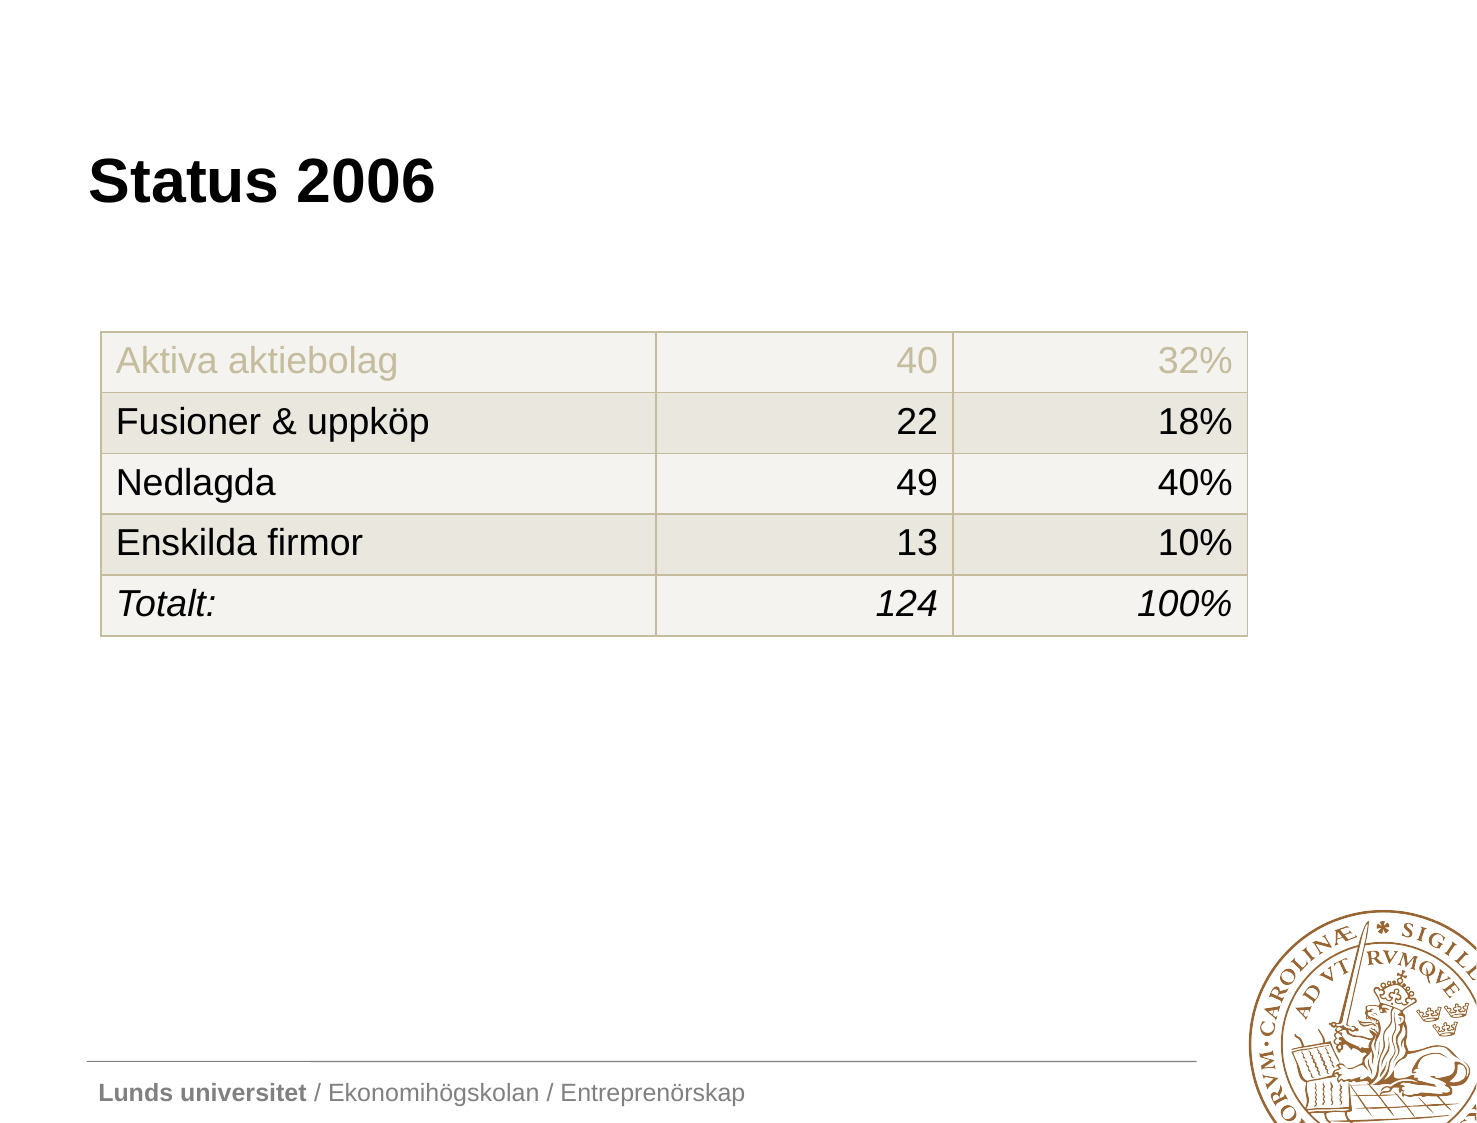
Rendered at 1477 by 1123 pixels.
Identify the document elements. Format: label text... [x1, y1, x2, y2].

table_cell 22 [657, 393, 952, 453]
table_cell 40% [954, 454, 1247, 513]
title Status 2006 [73, 84, 1404, 272]
table_cell Fusioner & uppköp [102, 393, 655, 453]
table_cell Nedlagda [102, 454, 655, 513]
table_header Aktiva aktiebolag [102, 333, 655, 392]
table_cell Totalt: [102, 576, 655, 635]
table_cell 10% [954, 515, 1247, 574]
table_cell Enskilda firmor [102, 515, 655, 574]
table_cell 13 [657, 515, 952, 574]
table_cell 18% [954, 393, 1247, 453]
table_cell 100% [954, 576, 1247, 635]
table_header 40 [657, 333, 952, 392]
table_cell 124 [657, 576, 952, 635]
table_header 32% [954, 333, 1247, 392]
picture [1236, 887, 1477, 1123]
table_cell 49 [657, 454, 952, 513]
